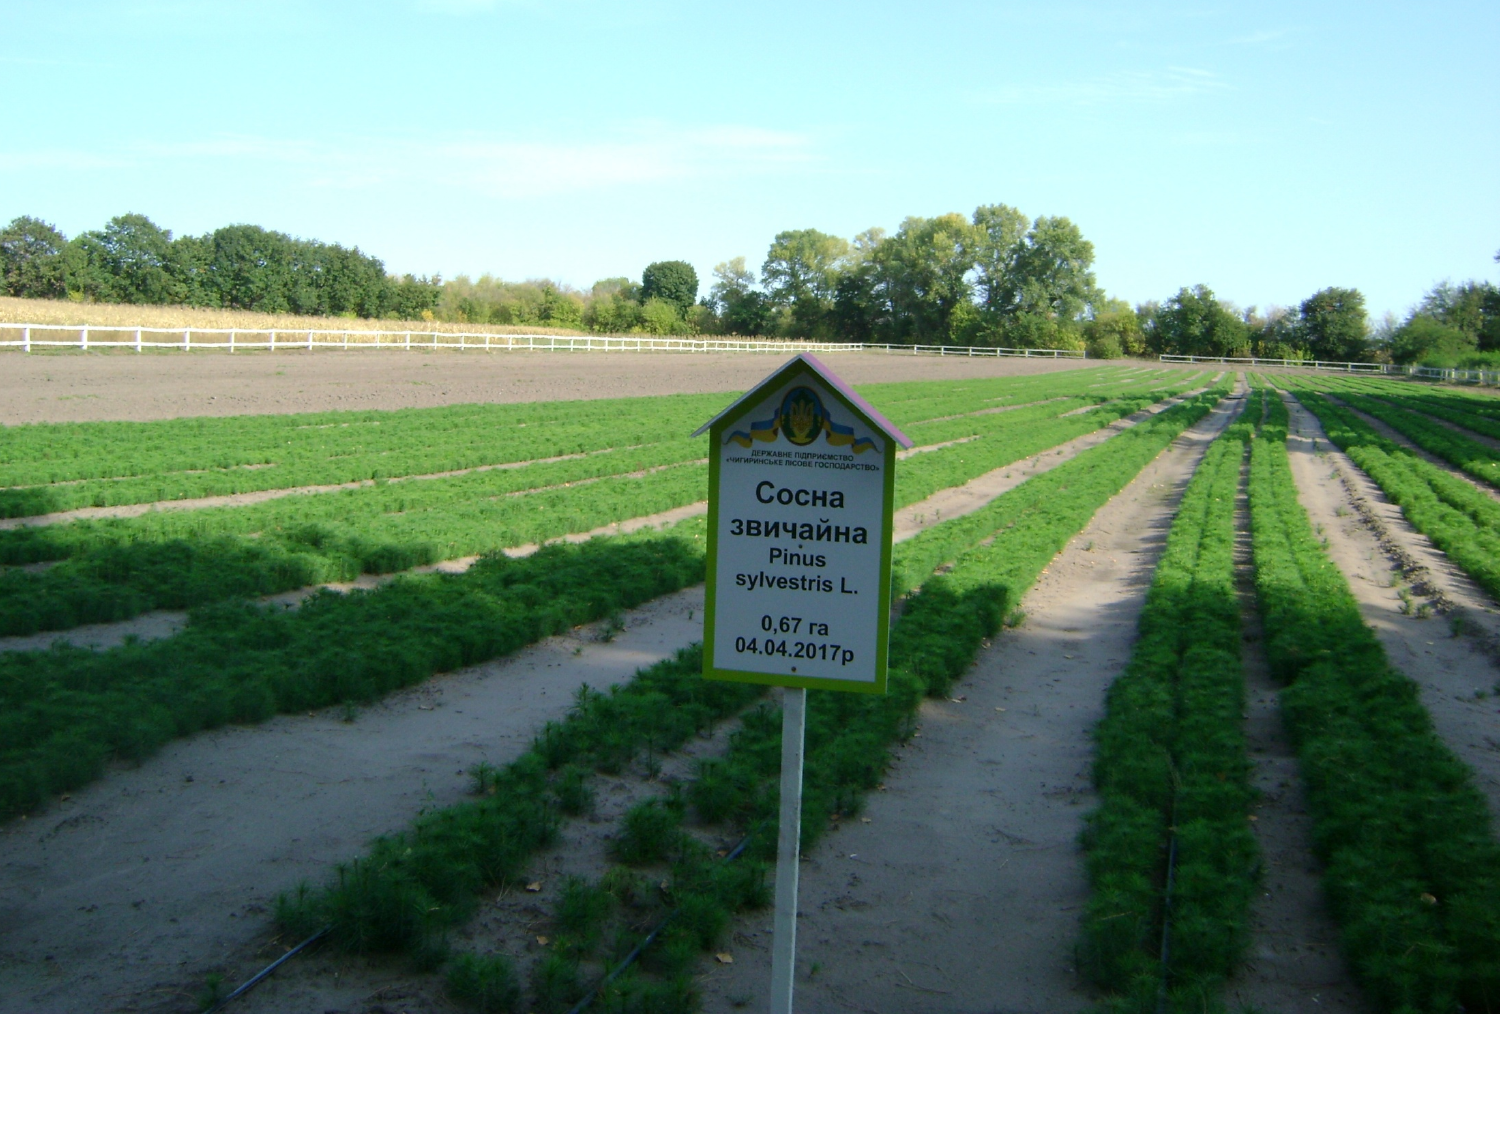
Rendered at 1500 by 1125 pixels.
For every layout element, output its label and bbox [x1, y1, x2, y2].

list [0, 0, 1500, 1014]
